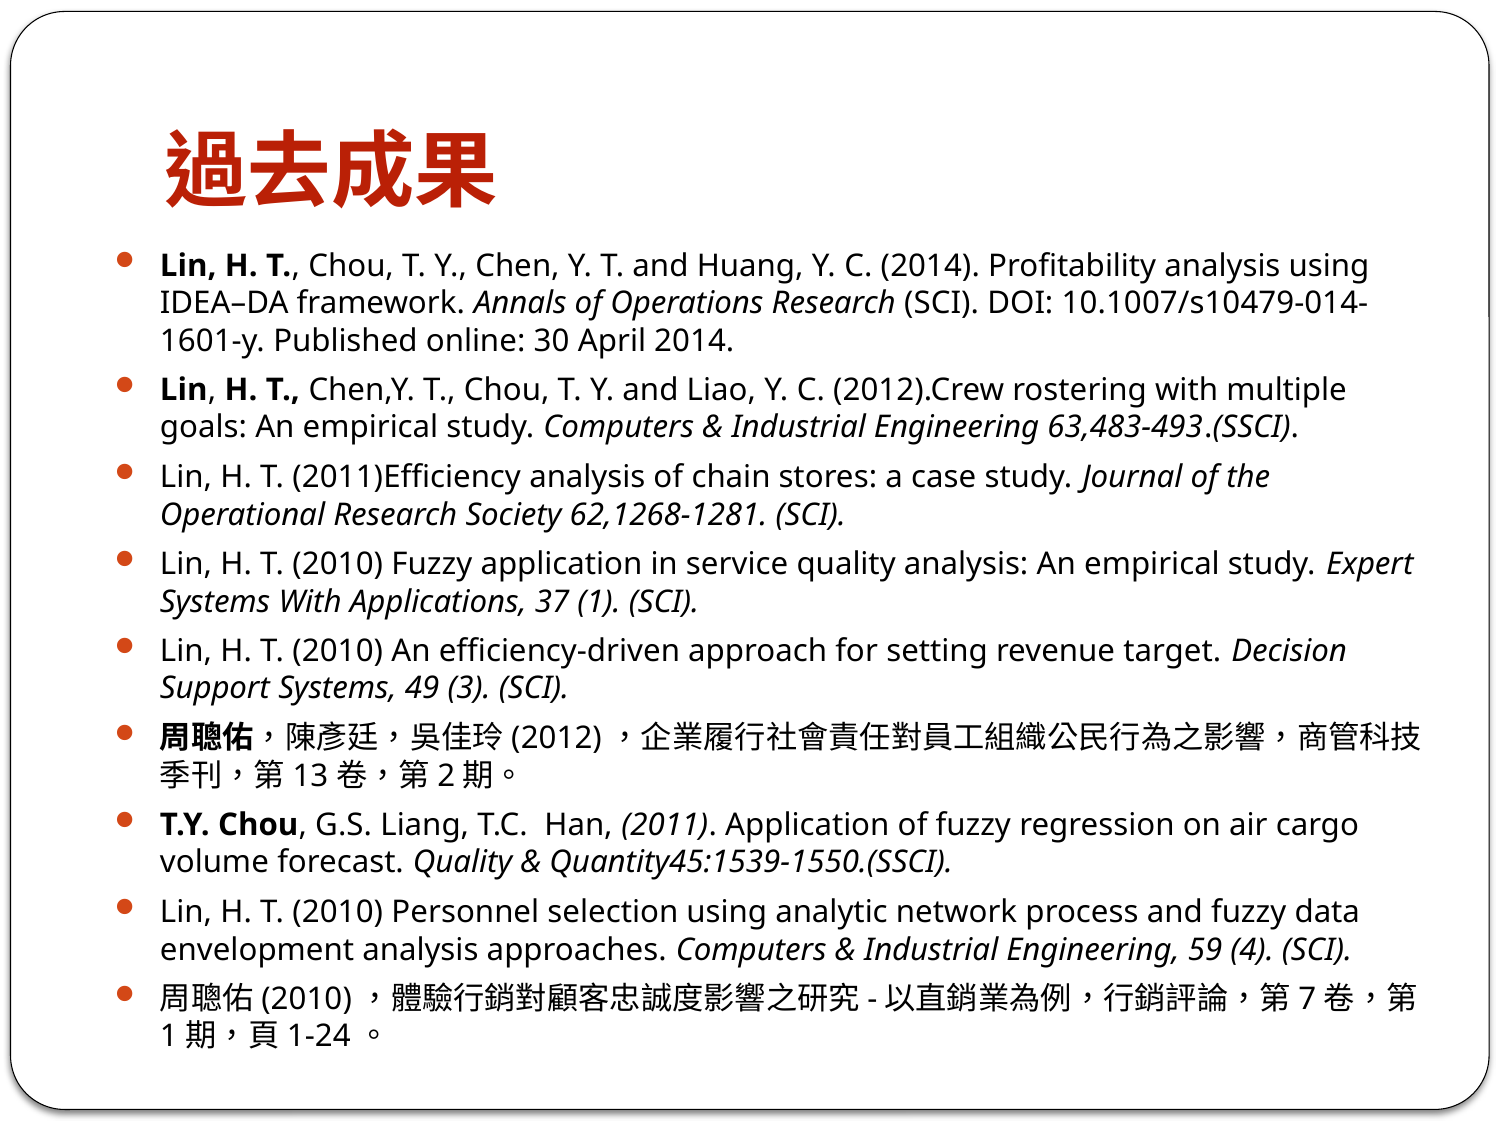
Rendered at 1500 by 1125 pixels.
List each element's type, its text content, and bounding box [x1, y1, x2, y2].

title 過去成果 [150, 45, 1425, 233]
list Lin, H. T., Chou, T. Y., Chen, Y. T. and Huang, Y. C. (2014). Profitability analysis using IDEA–DA framework. Annals of Operations Research (SCI). DOI: 10.1007/s10479-014-1601-y. Published online: 30 April 2014. Lin, H. T., Chen,Y. T., Chou, T. Y. and Liao, Y. C. (2012).Crew rostering with multiple goals: An empirical study. Computers & Industrial Engineering 63,483-493.(SSCI). Lin, H. T. (2011)Efficiency analysis of chain stores: a case study. Journal of the Operational Research Society 62,1268-1281. (SCI). Lin, H. T. (2010) Fuzzy application in service quality analysis: An empirical study. Expert Systems With Applications, 37 (1). (SCI). Lin, H. T. (2010) An efficiency-driven approach for setting revenue target. Decision Support Systems, 49 (3). (SCI). 周聰佑，陳彥廷，吳佳玲(2012)，企業履行社會責任對員工組織公民行為之影響，商管科技季刊，第13卷，第2期。 T.Y. Chou, G.S. Liang, T.C. Han, (2011). Application of fuzzy regression on air cargo volume forecast. Quality & Quantity45:1539-1550.(SSCI). Lin, H. T. (2010) Personnel selection using analytic network process and fuzzy data envelopment analysis approaches. Computers & Industrial Engineering, 59 (4). (SCI). 周聰佑(2010)，體驗行銷對顧客忠誠度影響之研究-以直銷業為例，行銷評論，第7卷，第1期，頁1-24。 [100, 237, 1447, 988]
